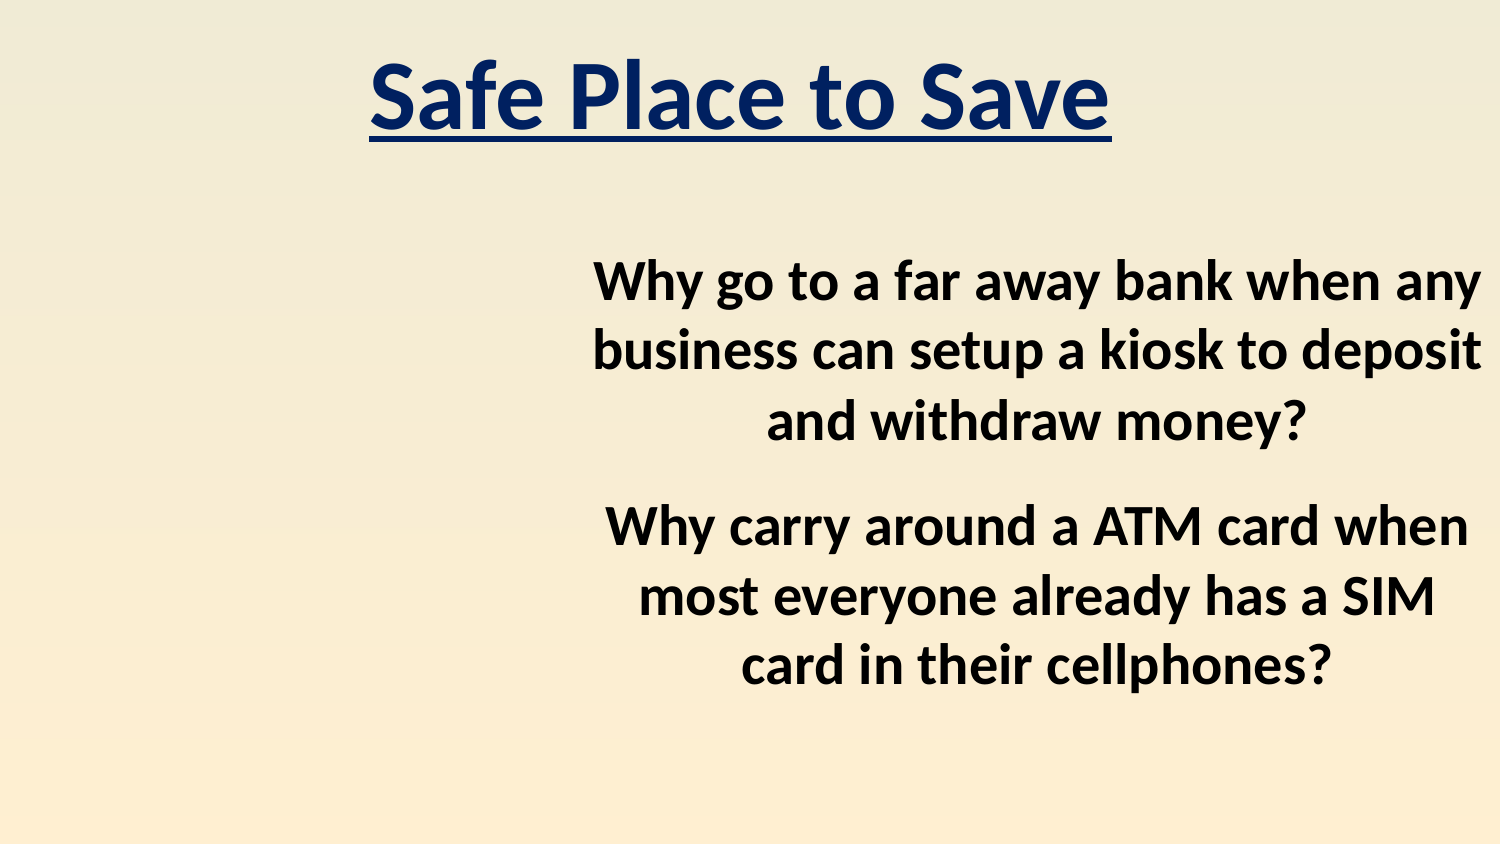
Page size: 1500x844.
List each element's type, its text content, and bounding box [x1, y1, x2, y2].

text_box Safe Place to Save [354, 21, 1127, 157]
text_box Why go to a far away bank when any business can setup a kiosk to deposit and withdraw money? Why carry around a ATM card when most everyone already has a SIM card in their cellphones? [575, 234, 1500, 704]
